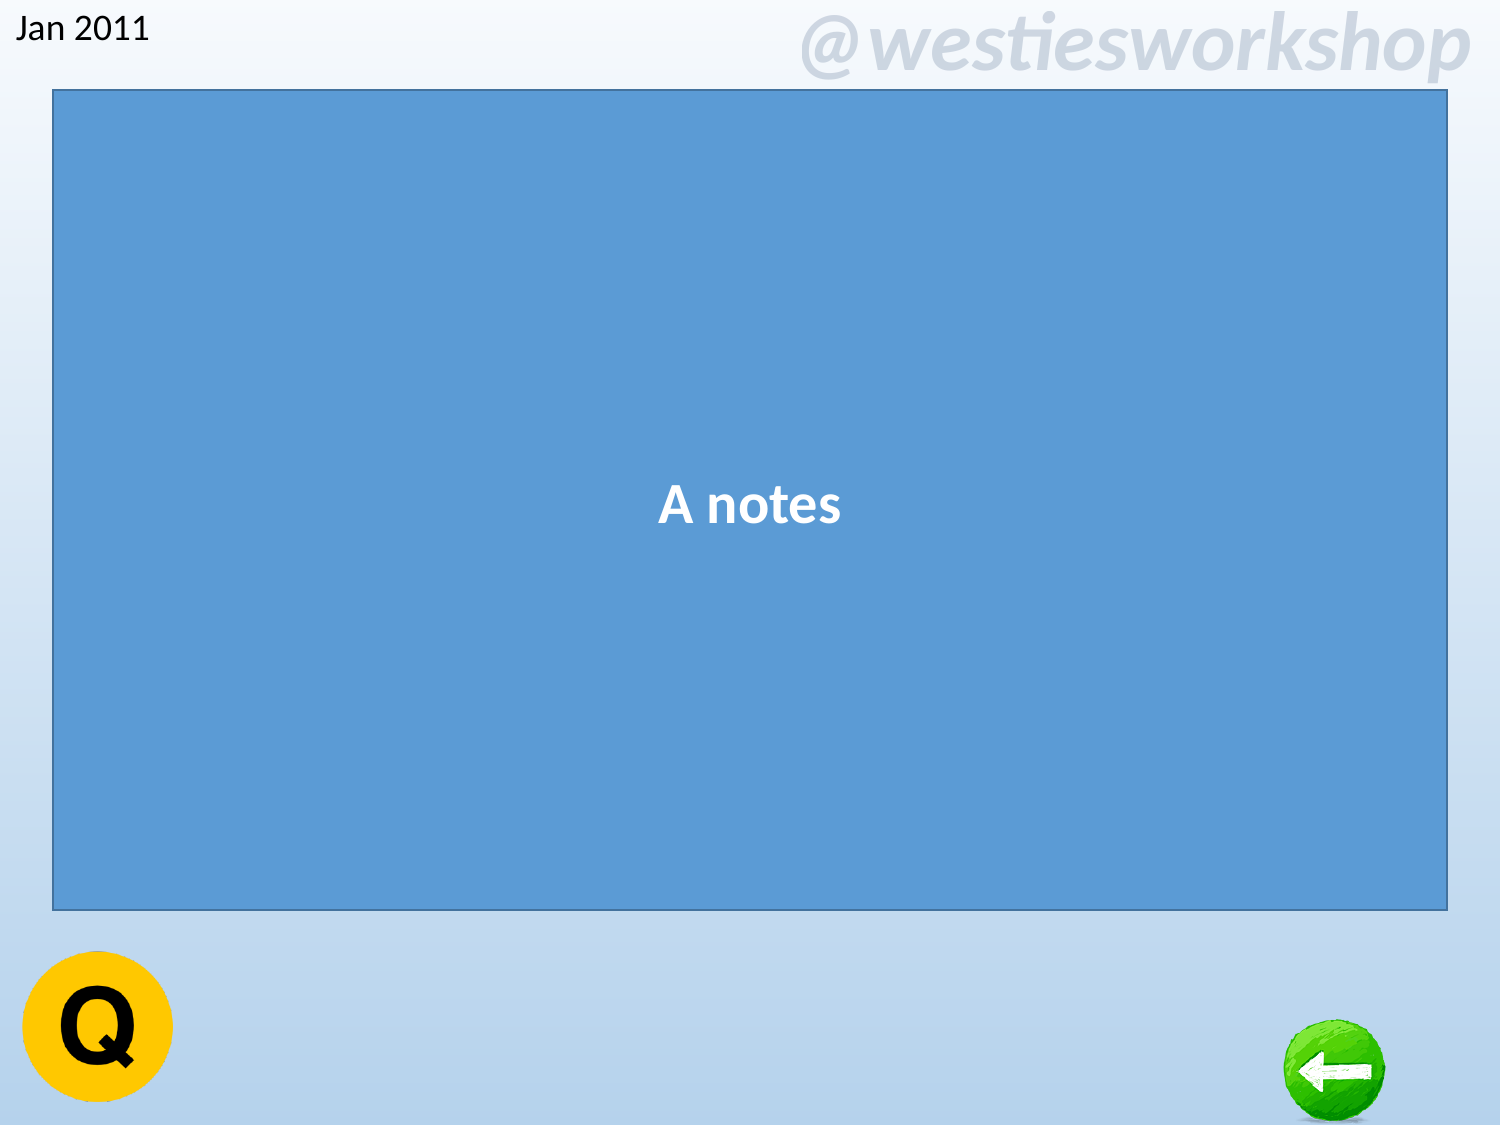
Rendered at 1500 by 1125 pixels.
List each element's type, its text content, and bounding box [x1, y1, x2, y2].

text_box Jan 2011 [1, 0, 165, 56]
picture [1281, 1019, 1387, 1125]
picture [0, 928, 197, 1125]
picture [53, 89, 1447, 910]
